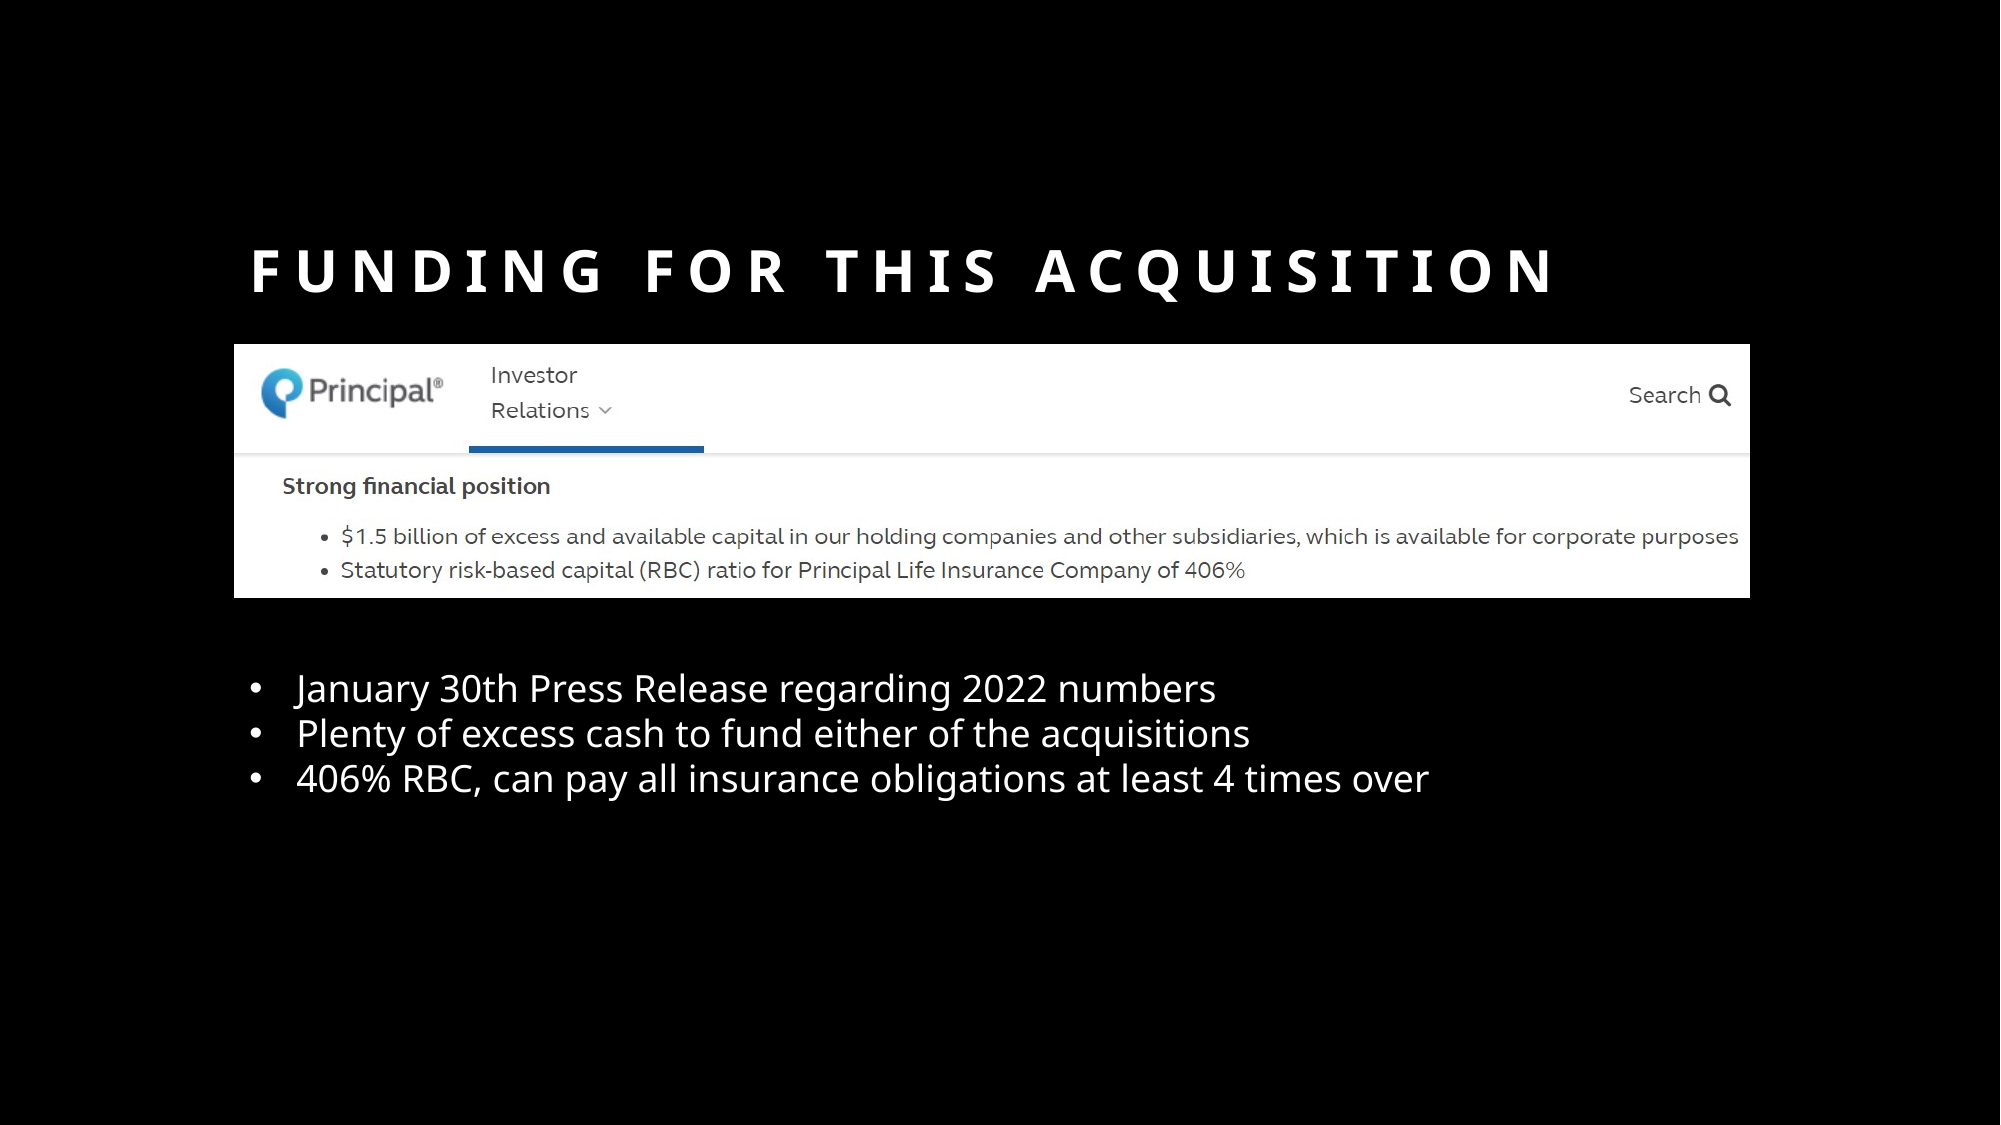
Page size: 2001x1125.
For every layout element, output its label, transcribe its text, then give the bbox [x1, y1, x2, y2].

text_box January 30th Press Release regarding 2022 numbers Plenty of excess cash to fund either of the acquisitions 406% RBC, can pay all insurance obligations at least 4 times over [234, 657, 1750, 808]
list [234, 344, 1750, 598]
title Funding for this Acquisition [234, 171, 1750, 313]
